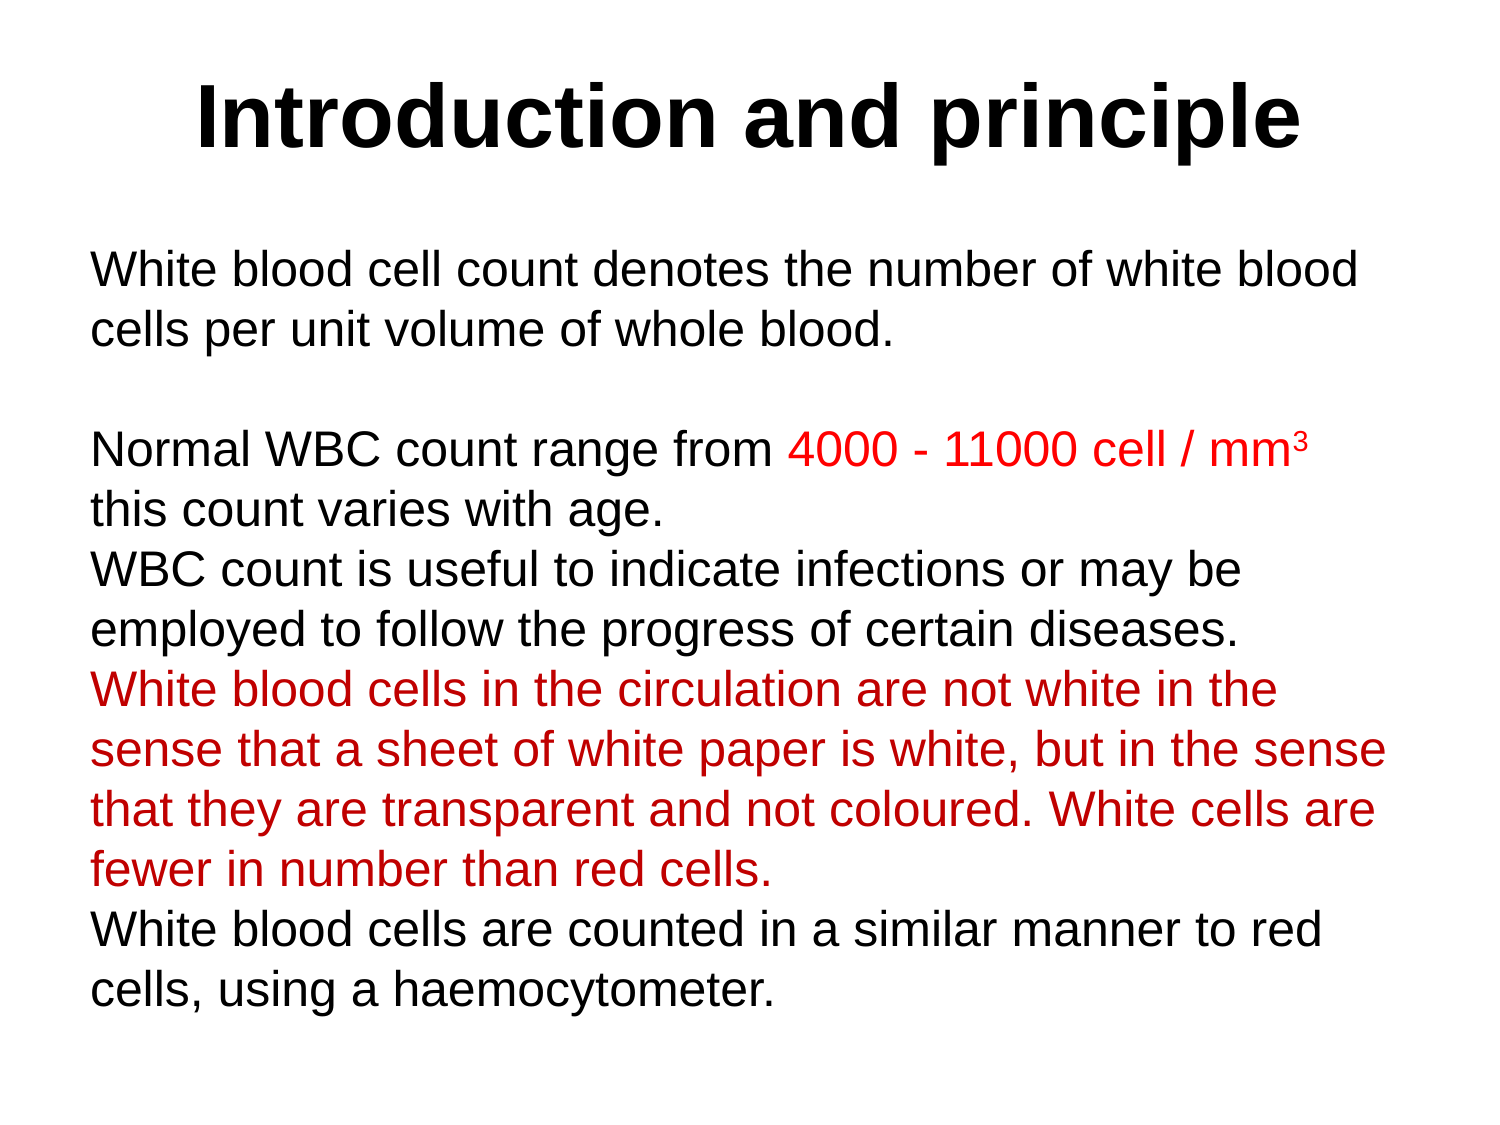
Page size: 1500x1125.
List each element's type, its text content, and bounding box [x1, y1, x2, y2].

title Introduction and principle [75, 50, 1425, 233]
text_box White blood cell count denotes the number of white blood cells per unit volume of whole blood. Normal WBC count range from 4000 - 11000 cell / mm3 this count varies with age. WBC count is useful to indicate infections or may be employed to follow the progress of certain diseases. White blood cells in the circulation are not white in the sense that a sheet of white paper is white, but in the sense that they are transparent and not coloured. White cells are fewer in number than red cells. White blood cells are counted in a similar manner to red cells, using a haemocytometer. [74, 229, 1413, 1070]
